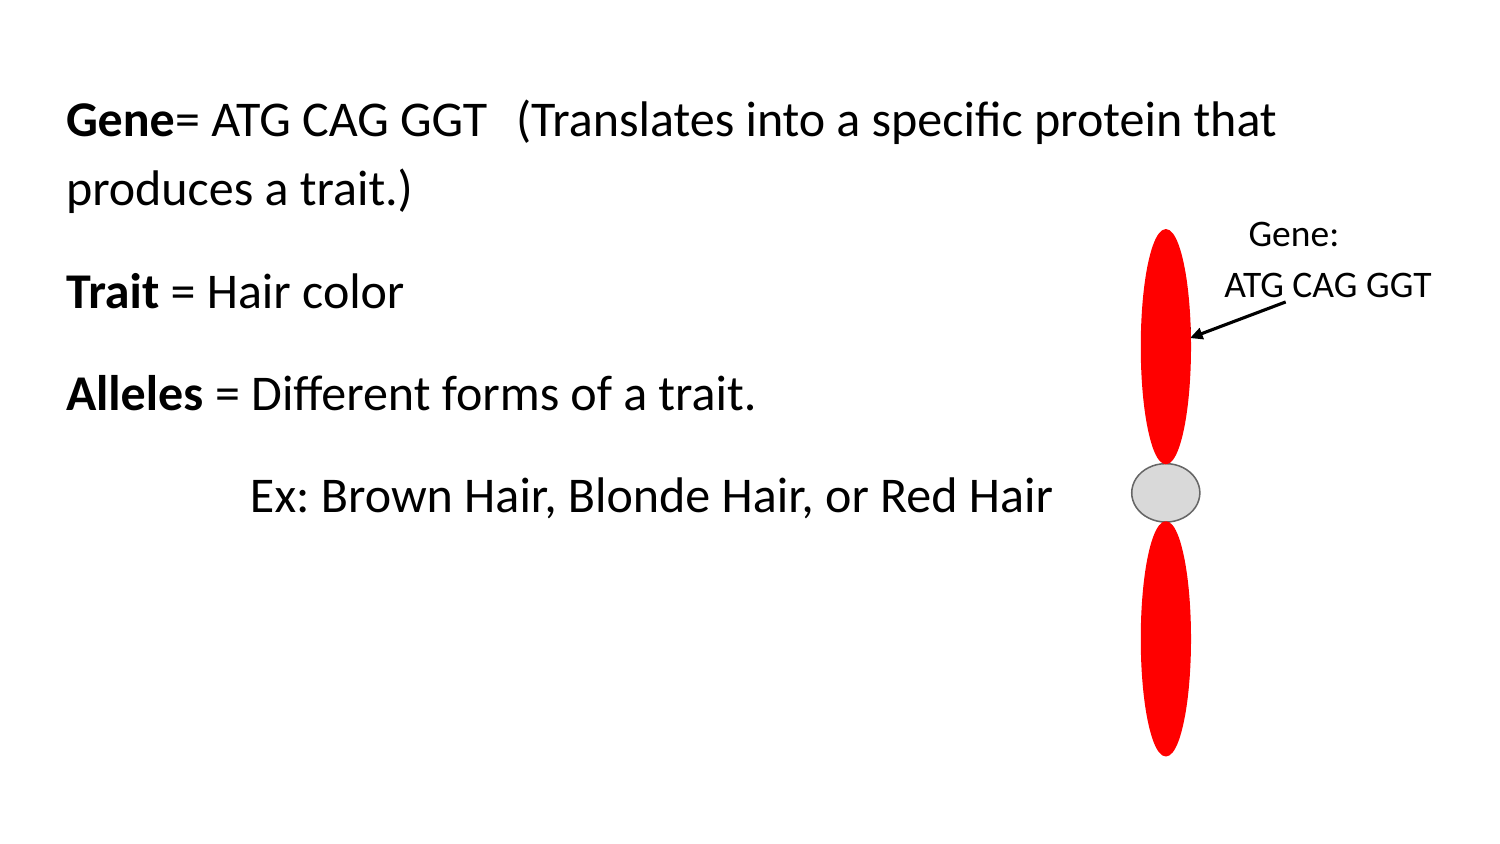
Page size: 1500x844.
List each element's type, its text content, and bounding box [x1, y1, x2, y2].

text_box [1131, 186, 1450, 756]
list Gene= ATG CAG GGT (Translates into a specific protein that produces a trait.) Trait = Hair color Alleles = Different forms of a trait. Ex: Brown Hair, Blonde Hair, or Red Hair [51, 62, 1449, 756]
